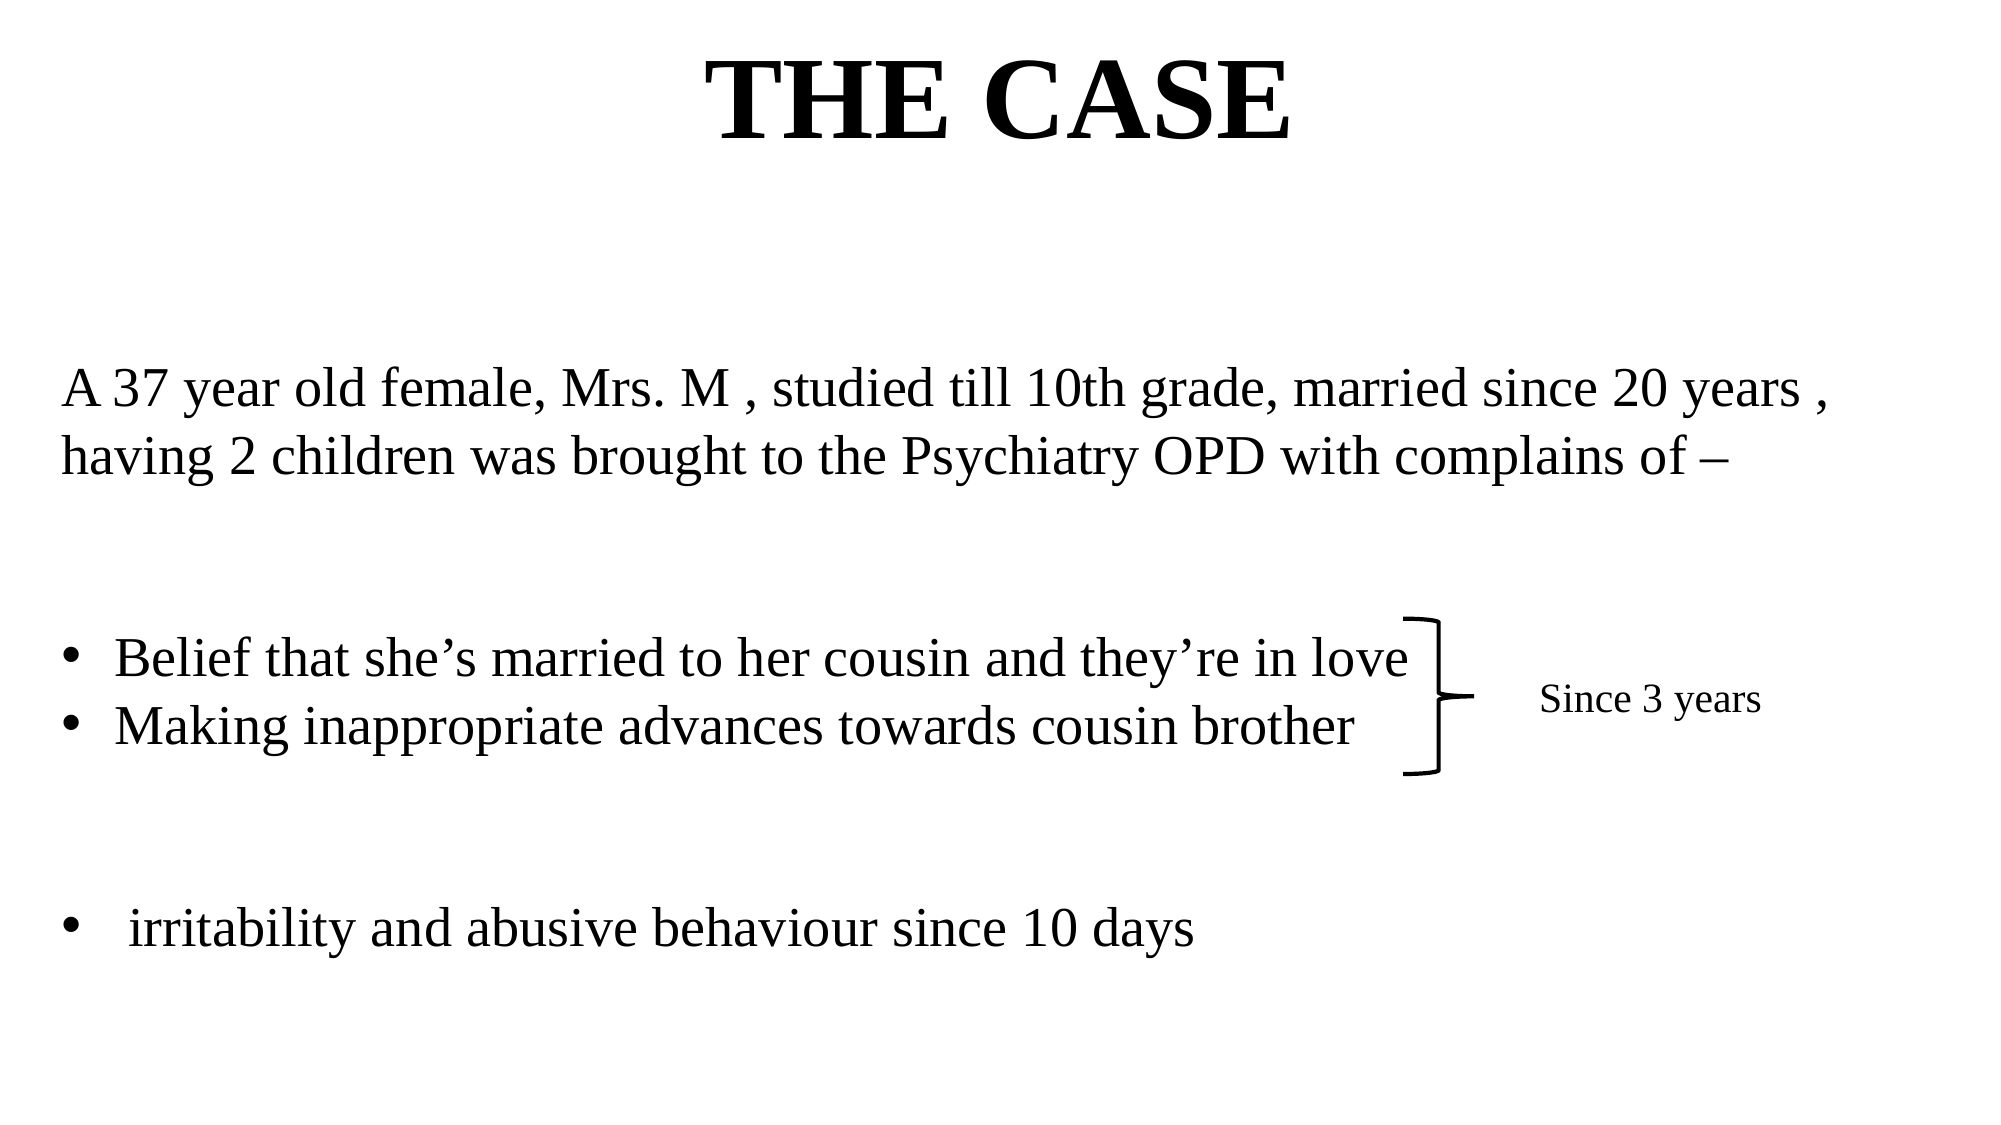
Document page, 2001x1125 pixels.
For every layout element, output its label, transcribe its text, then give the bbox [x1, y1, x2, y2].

title THE CASE [359, 29, 1641, 172]
text_box A 37 year old female, Mrs. M , studied till 10th grade, married since 20 years , having 2 children was brought to the Psychiatry OPD with complains of – Belief that she’s married to her cousin and they’re in love Making inappropriate advances towards cousin brother irritability and abusive behaviour since 10 days [55, 344, 1928, 964]
text_box [1403, 618, 1475, 775]
text_box Since 3 years [1533, 665, 1813, 728]
